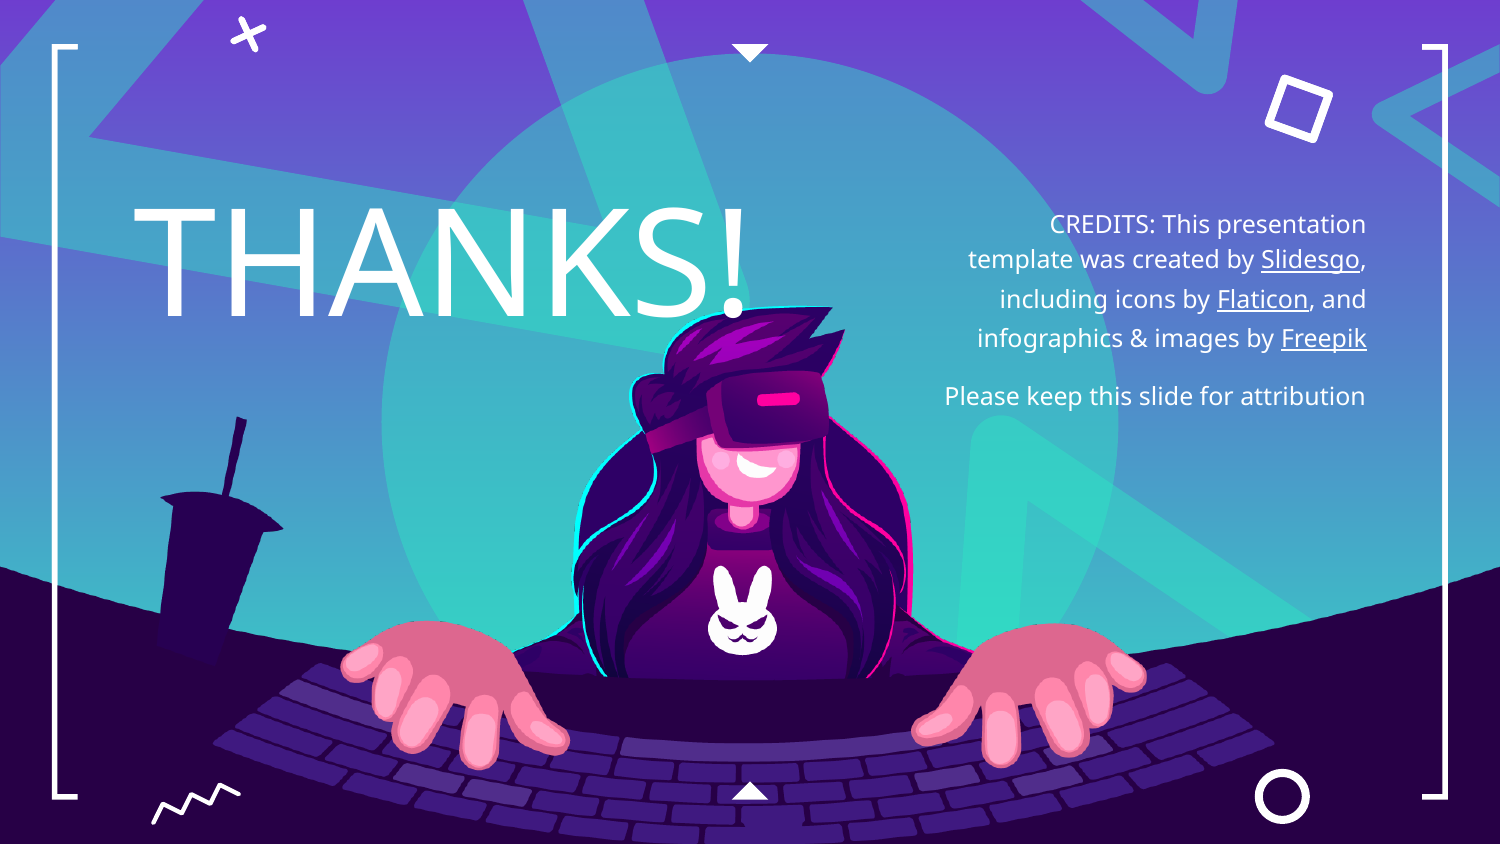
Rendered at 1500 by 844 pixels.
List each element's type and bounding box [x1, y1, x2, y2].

text_box [51, 16, 1449, 844]
picture [0, 0, 1500, 844]
